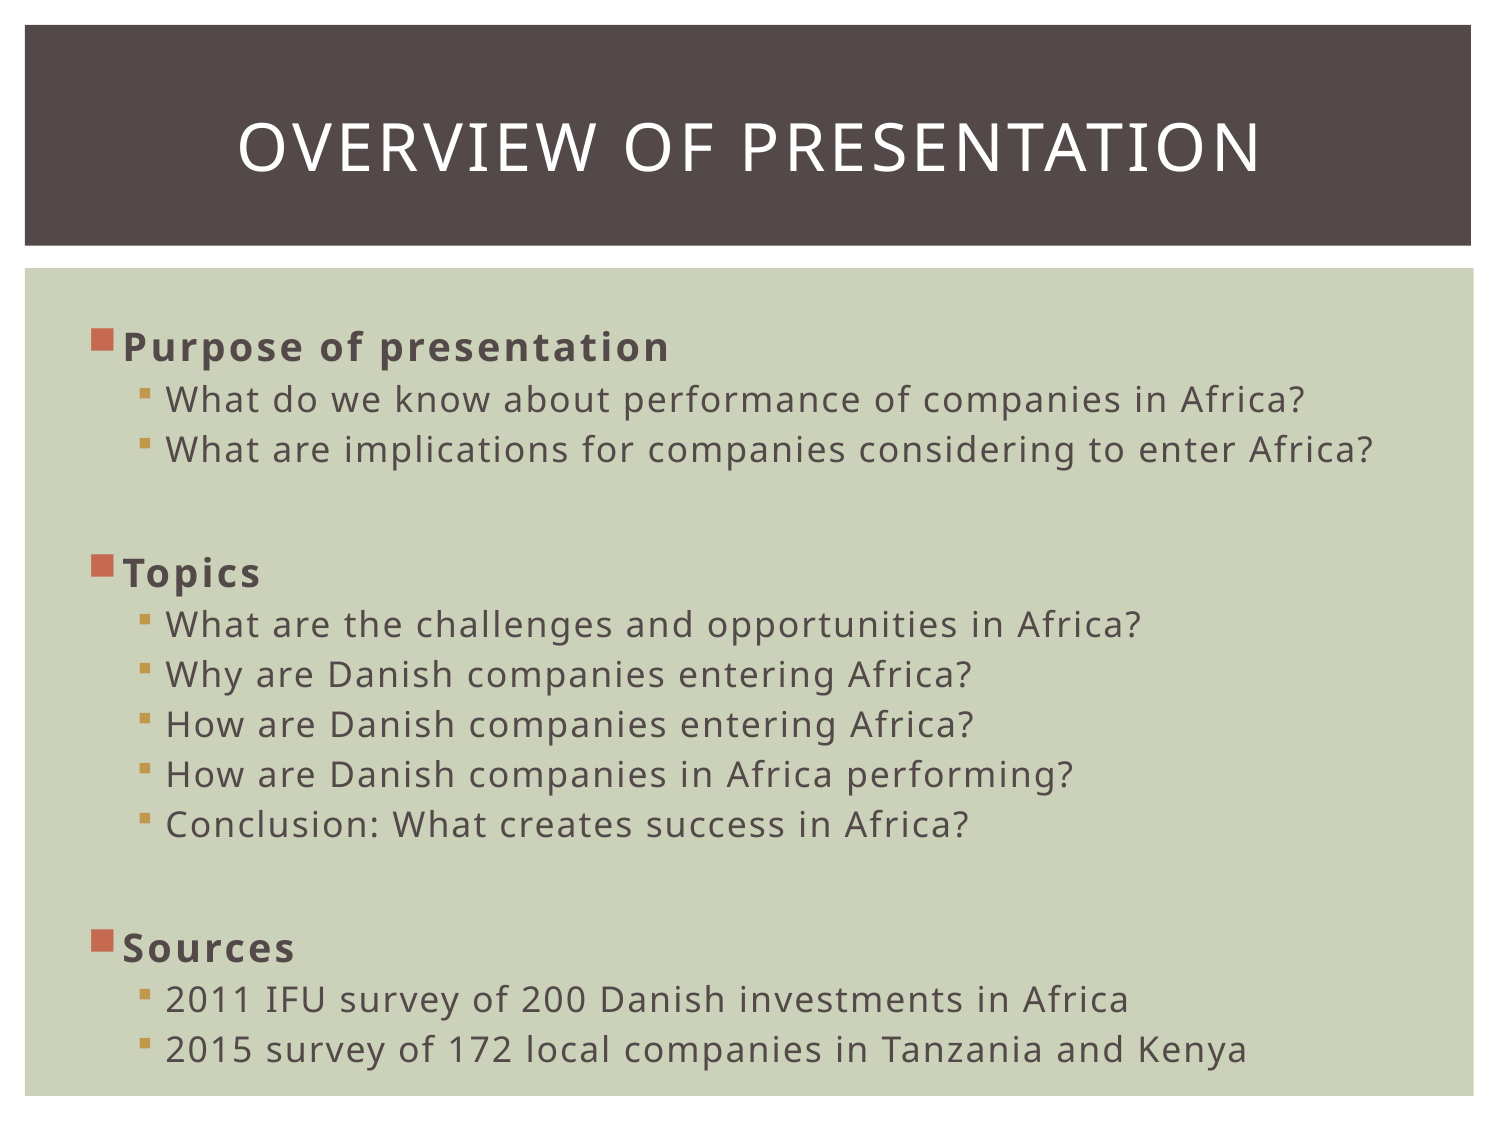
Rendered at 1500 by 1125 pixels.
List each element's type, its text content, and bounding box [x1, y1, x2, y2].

title Overview of presentation [62, 58, 1438, 232]
list Purpose of presentation What do we know about performance of companies in Africa? What are implications for companies considering to enter Africa? Topics What are the challenges and opportunities in Africa? Why are Danish companies entering Africa? How are Danish companies entering Africa? How are Danish companies in Africa performing? Conclusion: What creates success in Africa? Sources 2011 IFU survey of 200 Danish investments in Africa 2015 survey of 172 local companies in Tanzania and Kenya [64, 314, 1450, 1092]
